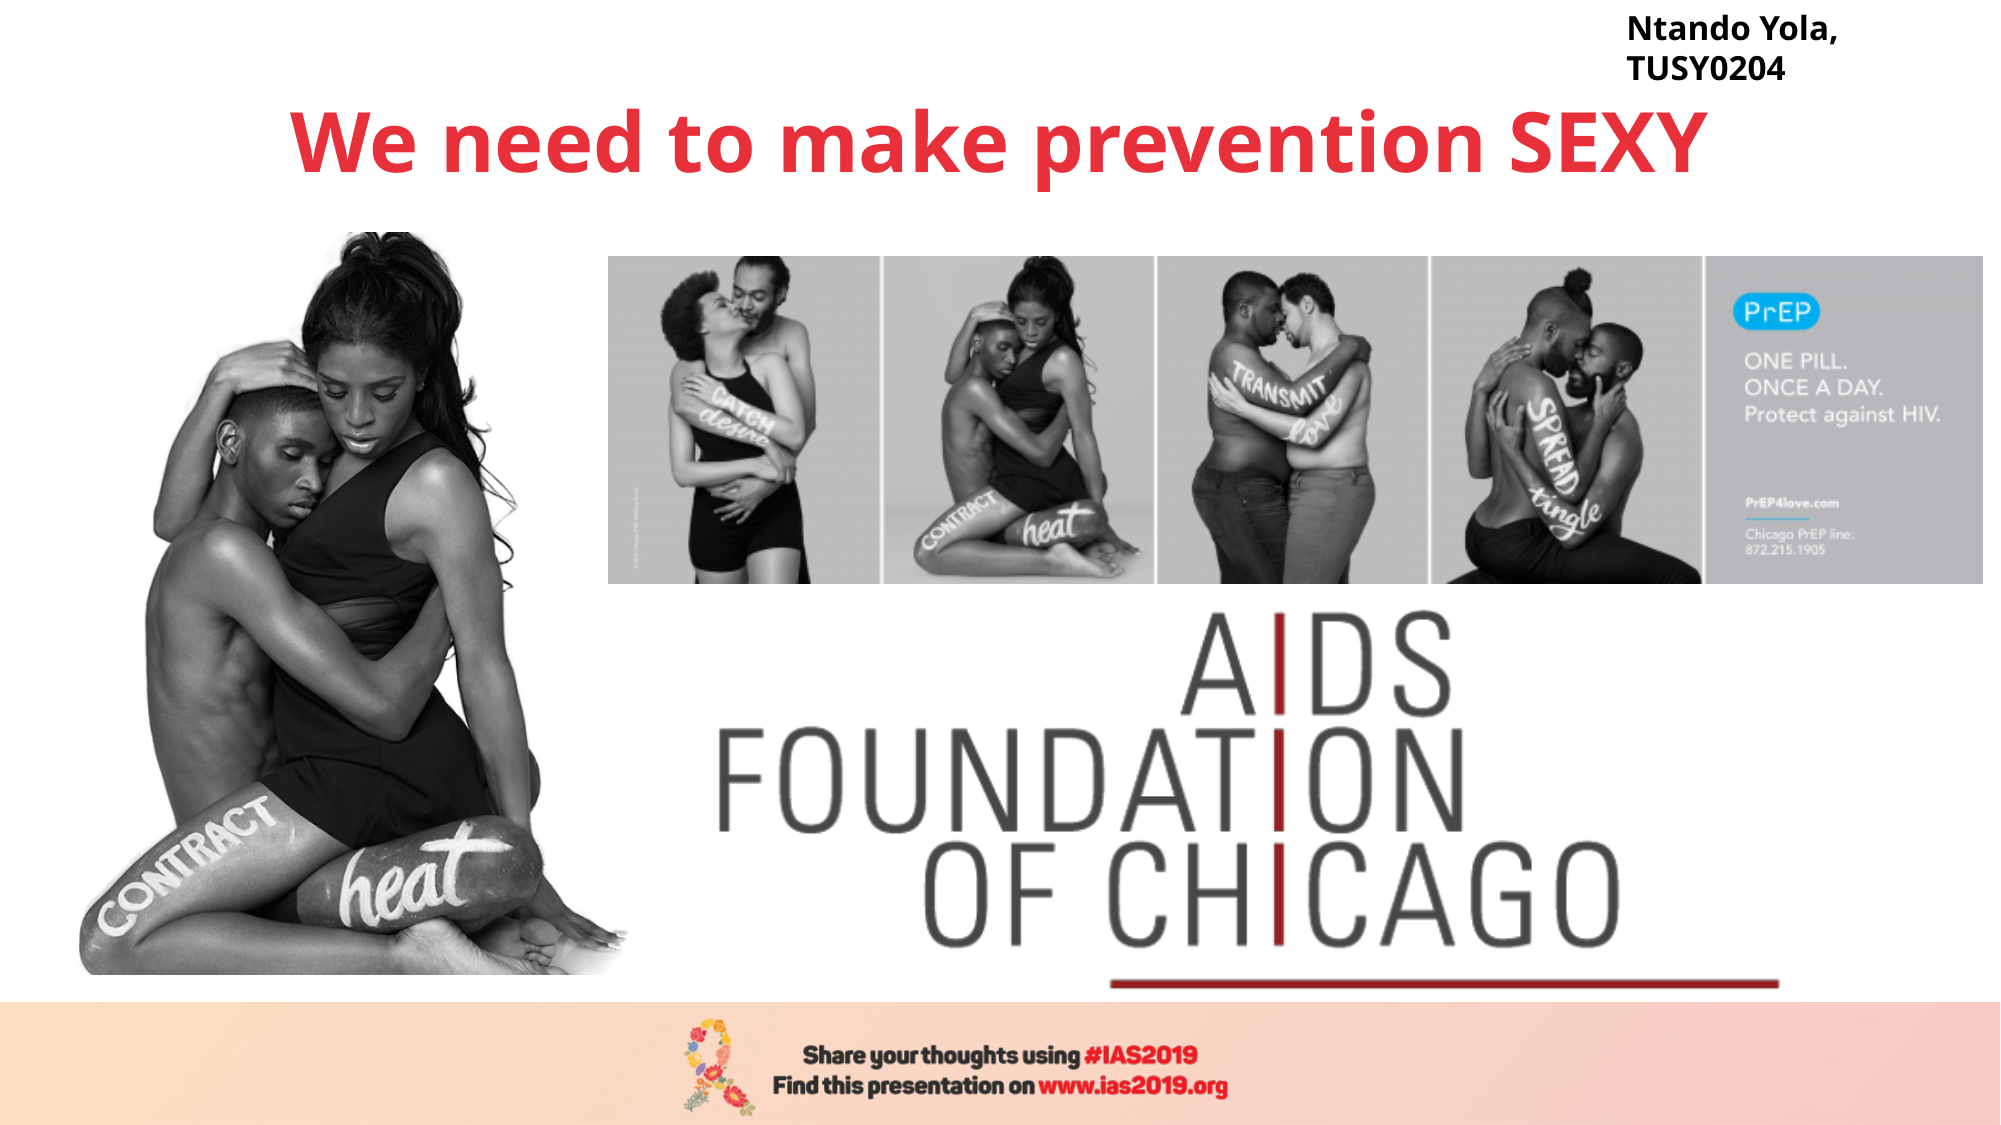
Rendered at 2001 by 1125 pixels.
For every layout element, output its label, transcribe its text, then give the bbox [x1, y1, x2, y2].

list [46, 232, 636, 976]
title We need to make prevention SEXY [99, 45, 1900, 233]
text_box Ntando Yola, TUSY0204 [1611, 0, 1989, 95]
picture [0, 255, 2001, 1125]
